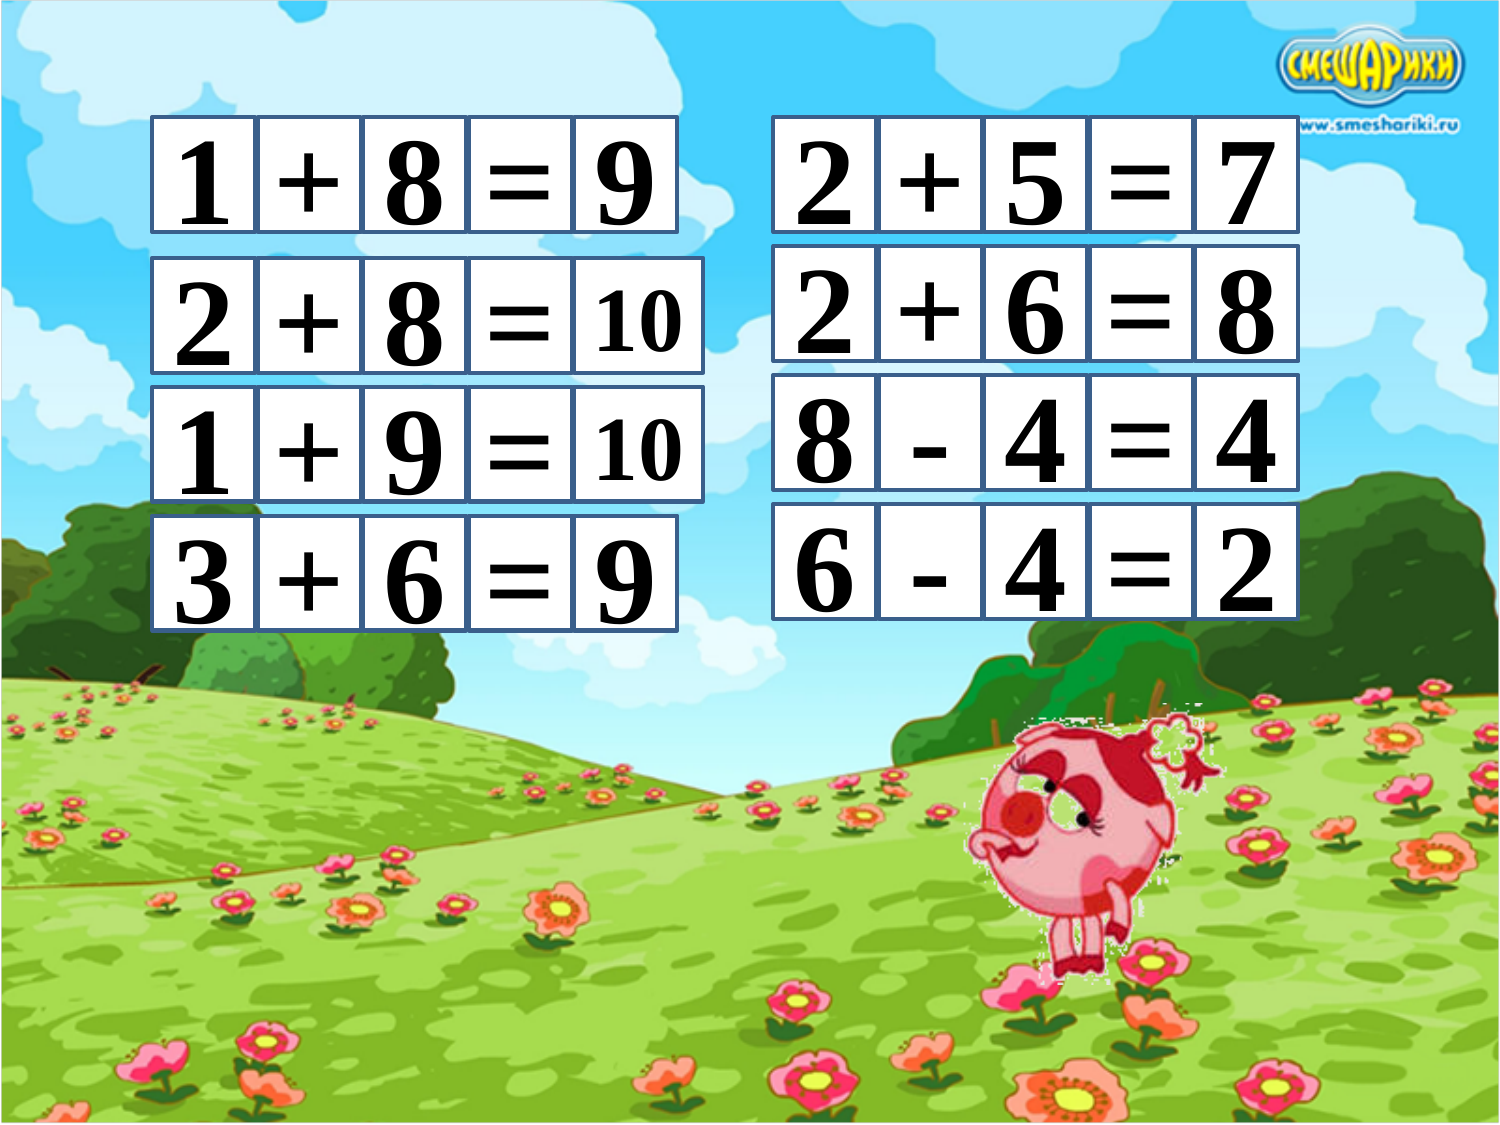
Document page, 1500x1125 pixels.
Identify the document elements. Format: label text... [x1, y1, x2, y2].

text_box 4 [982, 502, 1088, 621]
text_box + [877, 244, 982, 363]
text_box = [467, 514, 572, 633]
text_box 8 [361, 115, 467, 234]
text_box 6 [771, 502, 877, 621]
text_box 2 [150, 256, 256, 375]
text_box = [467, 256, 572, 375]
text_box = [1088, 244, 1193, 363]
text_box 8 [771, 373, 877, 492]
text_box 4 [1193, 373, 1300, 492]
text_box 9 [572, 514, 679, 633]
text_box - [877, 502, 982, 621]
text_box 3 [150, 514, 256, 633]
picture [0, 0, 1500, 1125]
text_box 10 [572, 256, 705, 375]
text_box 9 [361, 385, 467, 504]
text_box + [256, 256, 361, 375]
text_box + [256, 514, 361, 633]
text_box 6 [361, 514, 467, 633]
text_box 8 [361, 256, 467, 375]
text_box 8 [1193, 244, 1300, 363]
text_box + [877, 116, 982, 233]
text_box = [1088, 502, 1193, 621]
text_box 1 [150, 115, 256, 234]
text_box = [467, 115, 572, 234]
text_box 10 [572, 385, 705, 504]
text_box 5 [982, 115, 1088, 234]
text_box 2 [1193, 502, 1300, 621]
text_box 7 [1193, 115, 1300, 234]
text_box 1 [150, 385, 256, 504]
text_box 4 [982, 373, 1088, 492]
text_box 9 [572, 115, 679, 234]
text_box 6 [982, 244, 1088, 363]
text_box - [877, 373, 982, 492]
text_box = [467, 385, 572, 504]
text_box + [256, 385, 361, 504]
text_box 2 [771, 115, 877, 234]
text_box + [256, 115, 361, 234]
text_box = [1088, 373, 1193, 492]
text_box 2 [771, 244, 877, 363]
text_box = [1088, 115, 1193, 234]
